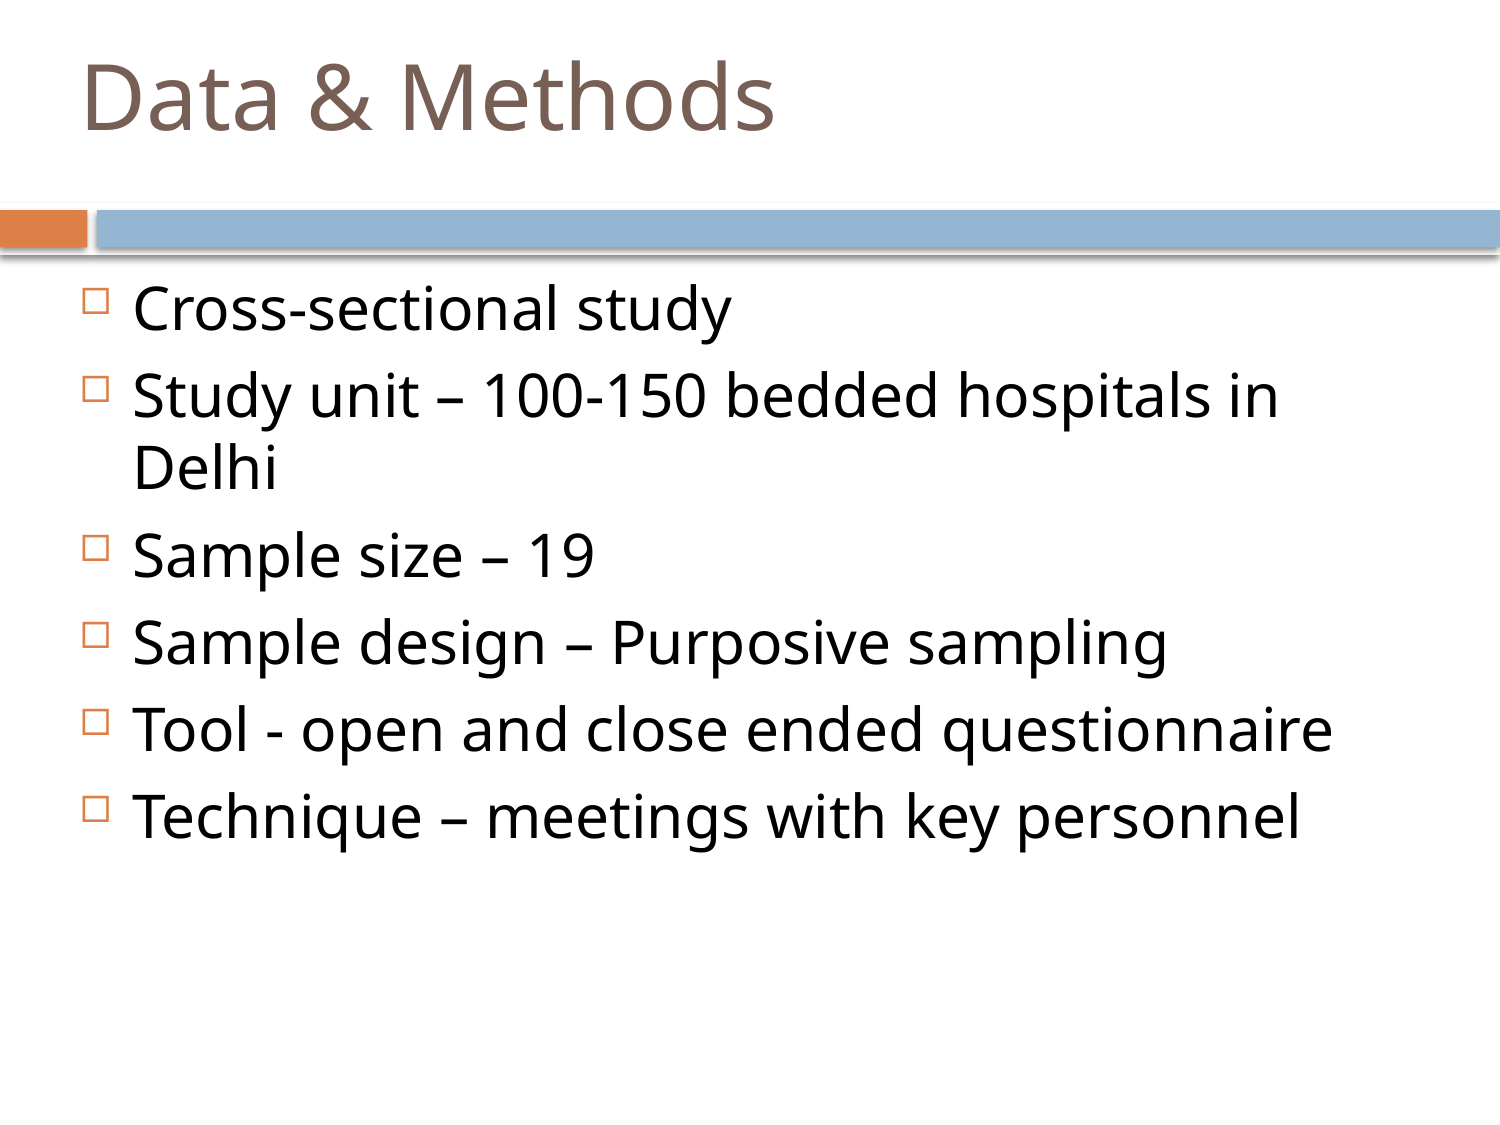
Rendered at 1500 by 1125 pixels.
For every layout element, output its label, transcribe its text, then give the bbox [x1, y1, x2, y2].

title Data & Methods [64, 0, 1415, 188]
list Cross-sectional study Study unit – 100-150 bedded hospitals in Delhi Sample size – 19 Sample design – Purposive sampling Tool - open and close ended questionnaire Technique – meetings with key personnel [64, 262, 1412, 1125]
